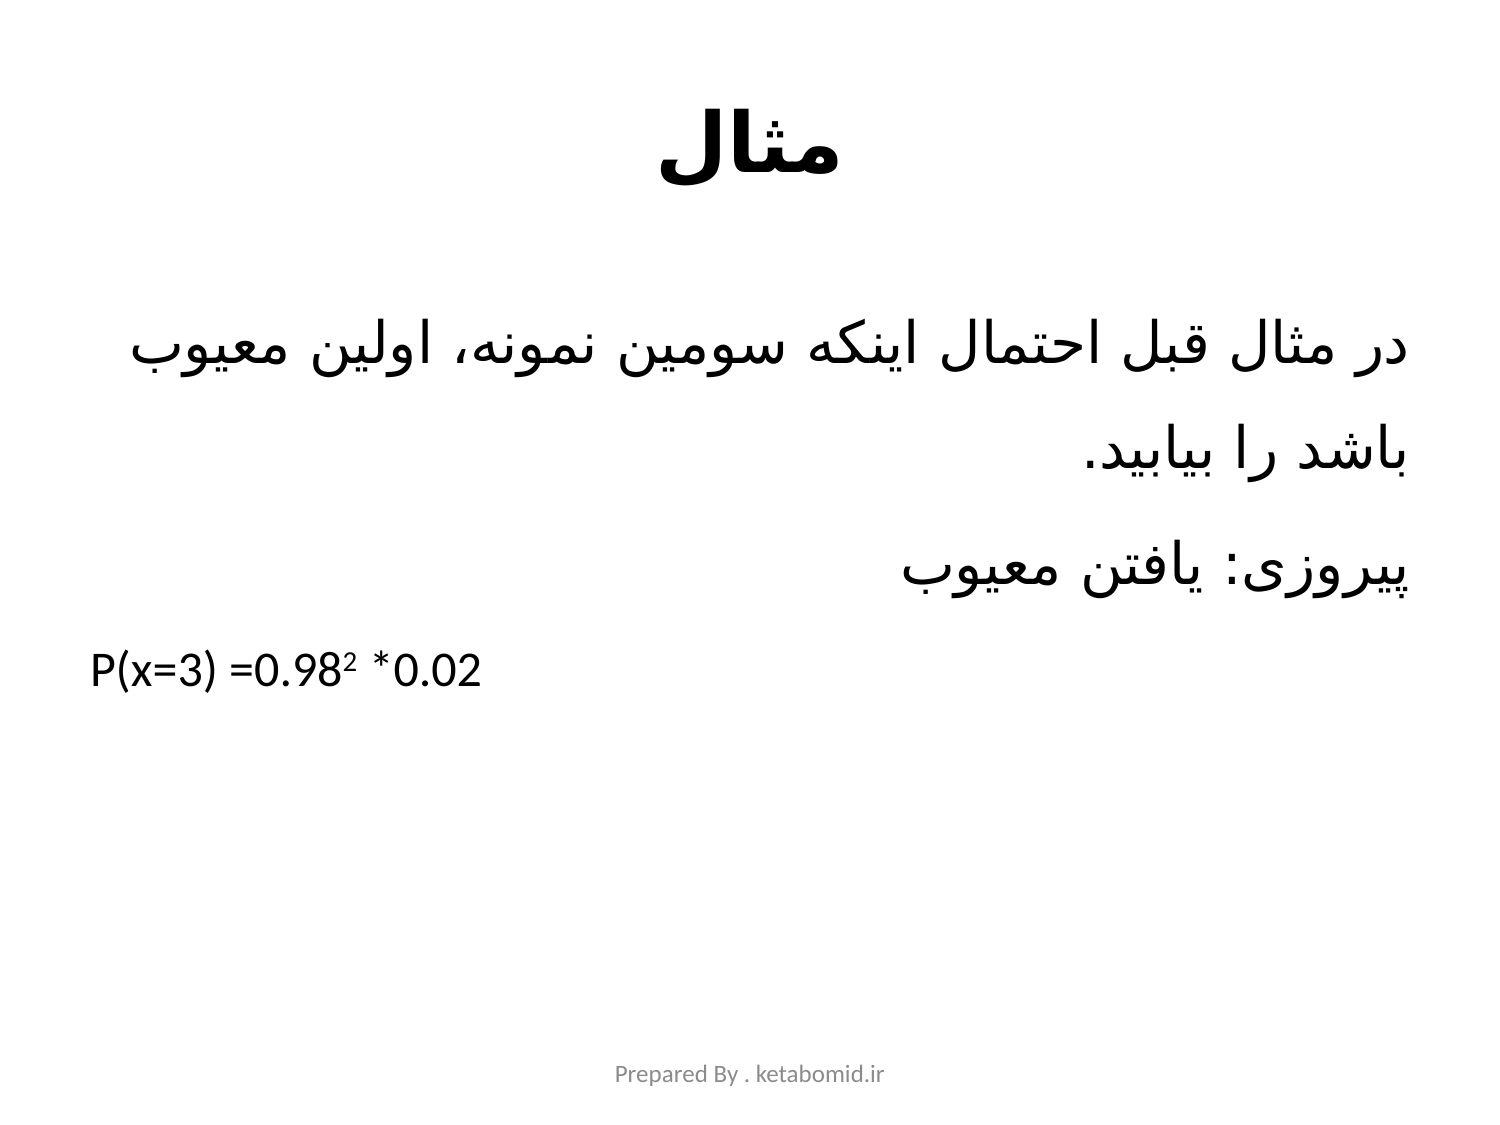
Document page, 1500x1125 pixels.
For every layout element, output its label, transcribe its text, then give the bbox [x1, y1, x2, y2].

title مثال [74, 44, 1426, 233]
footer Prepared By . ketabomid.ir [512, 1042, 988, 1103]
list در مثال قبل احتمال اینکه سومین نمونه، اولین معیوب باشد را بیابید. پیروزی: یافتن معیوب P(x=3) =0.982 *0.02 [74, 262, 1426, 1006]
